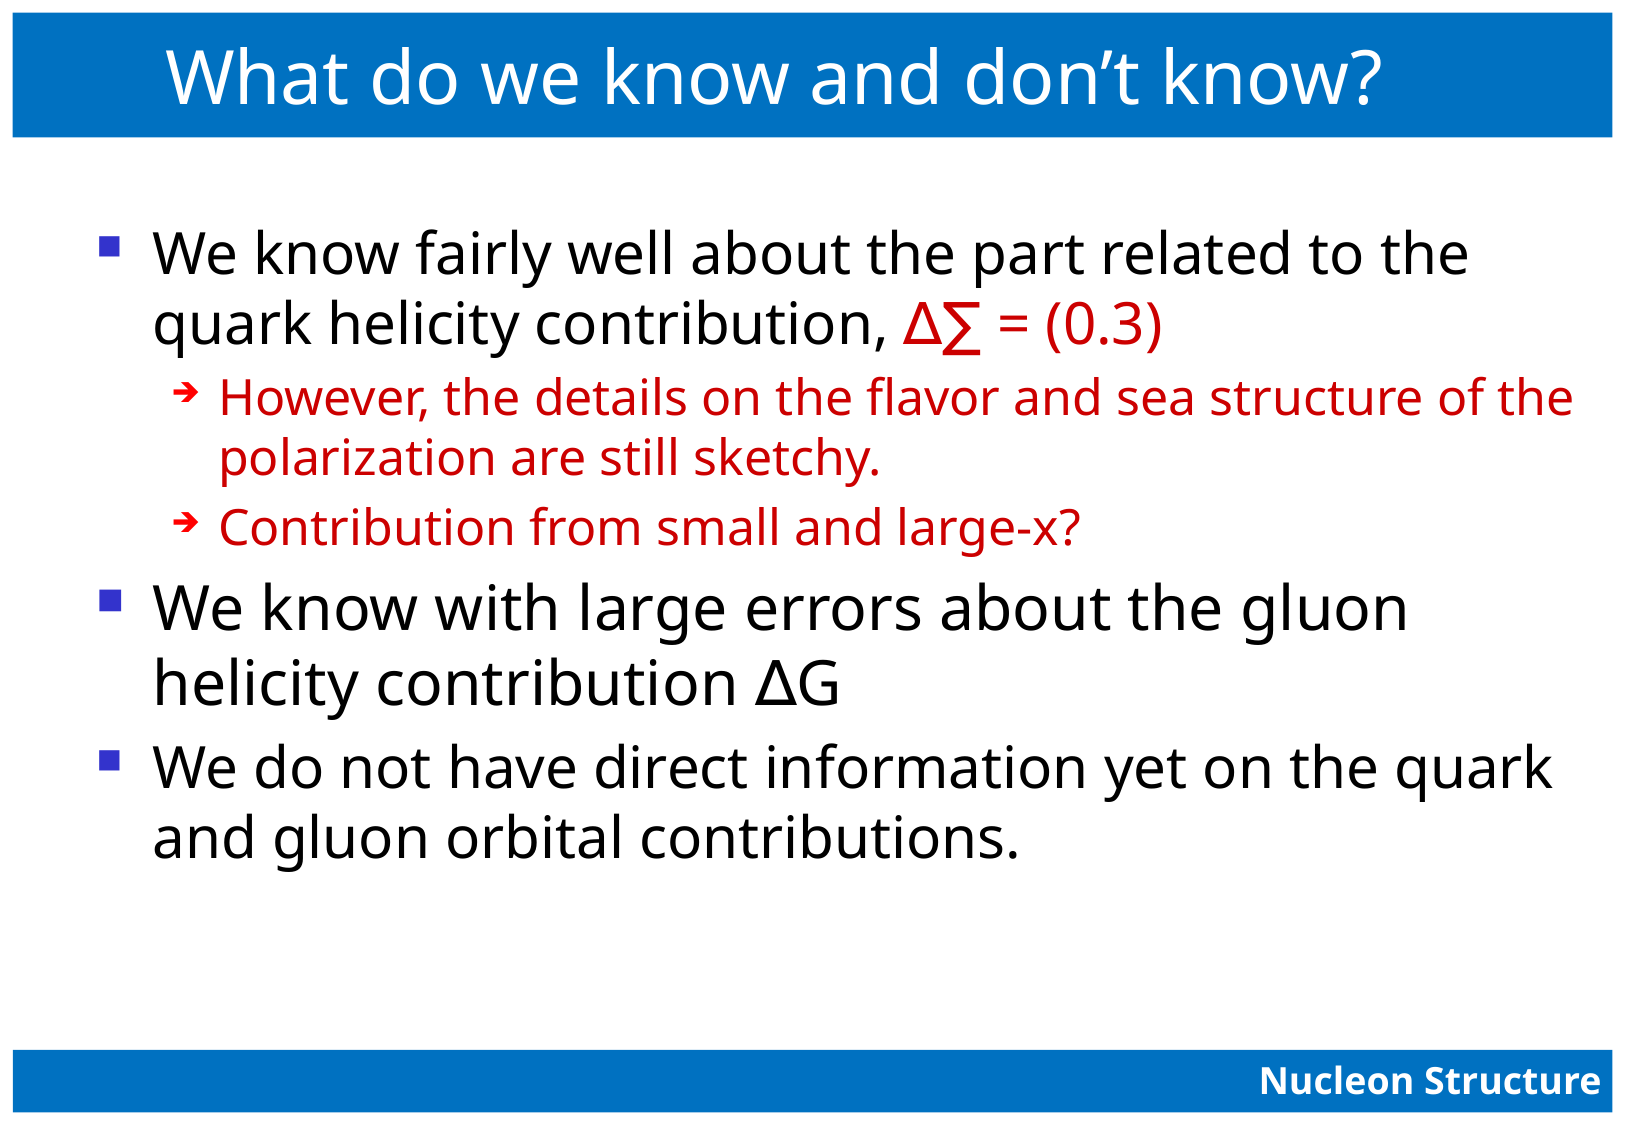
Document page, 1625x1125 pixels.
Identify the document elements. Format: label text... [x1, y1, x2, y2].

title What do we know and don’t know? [150, 12, 1535, 128]
